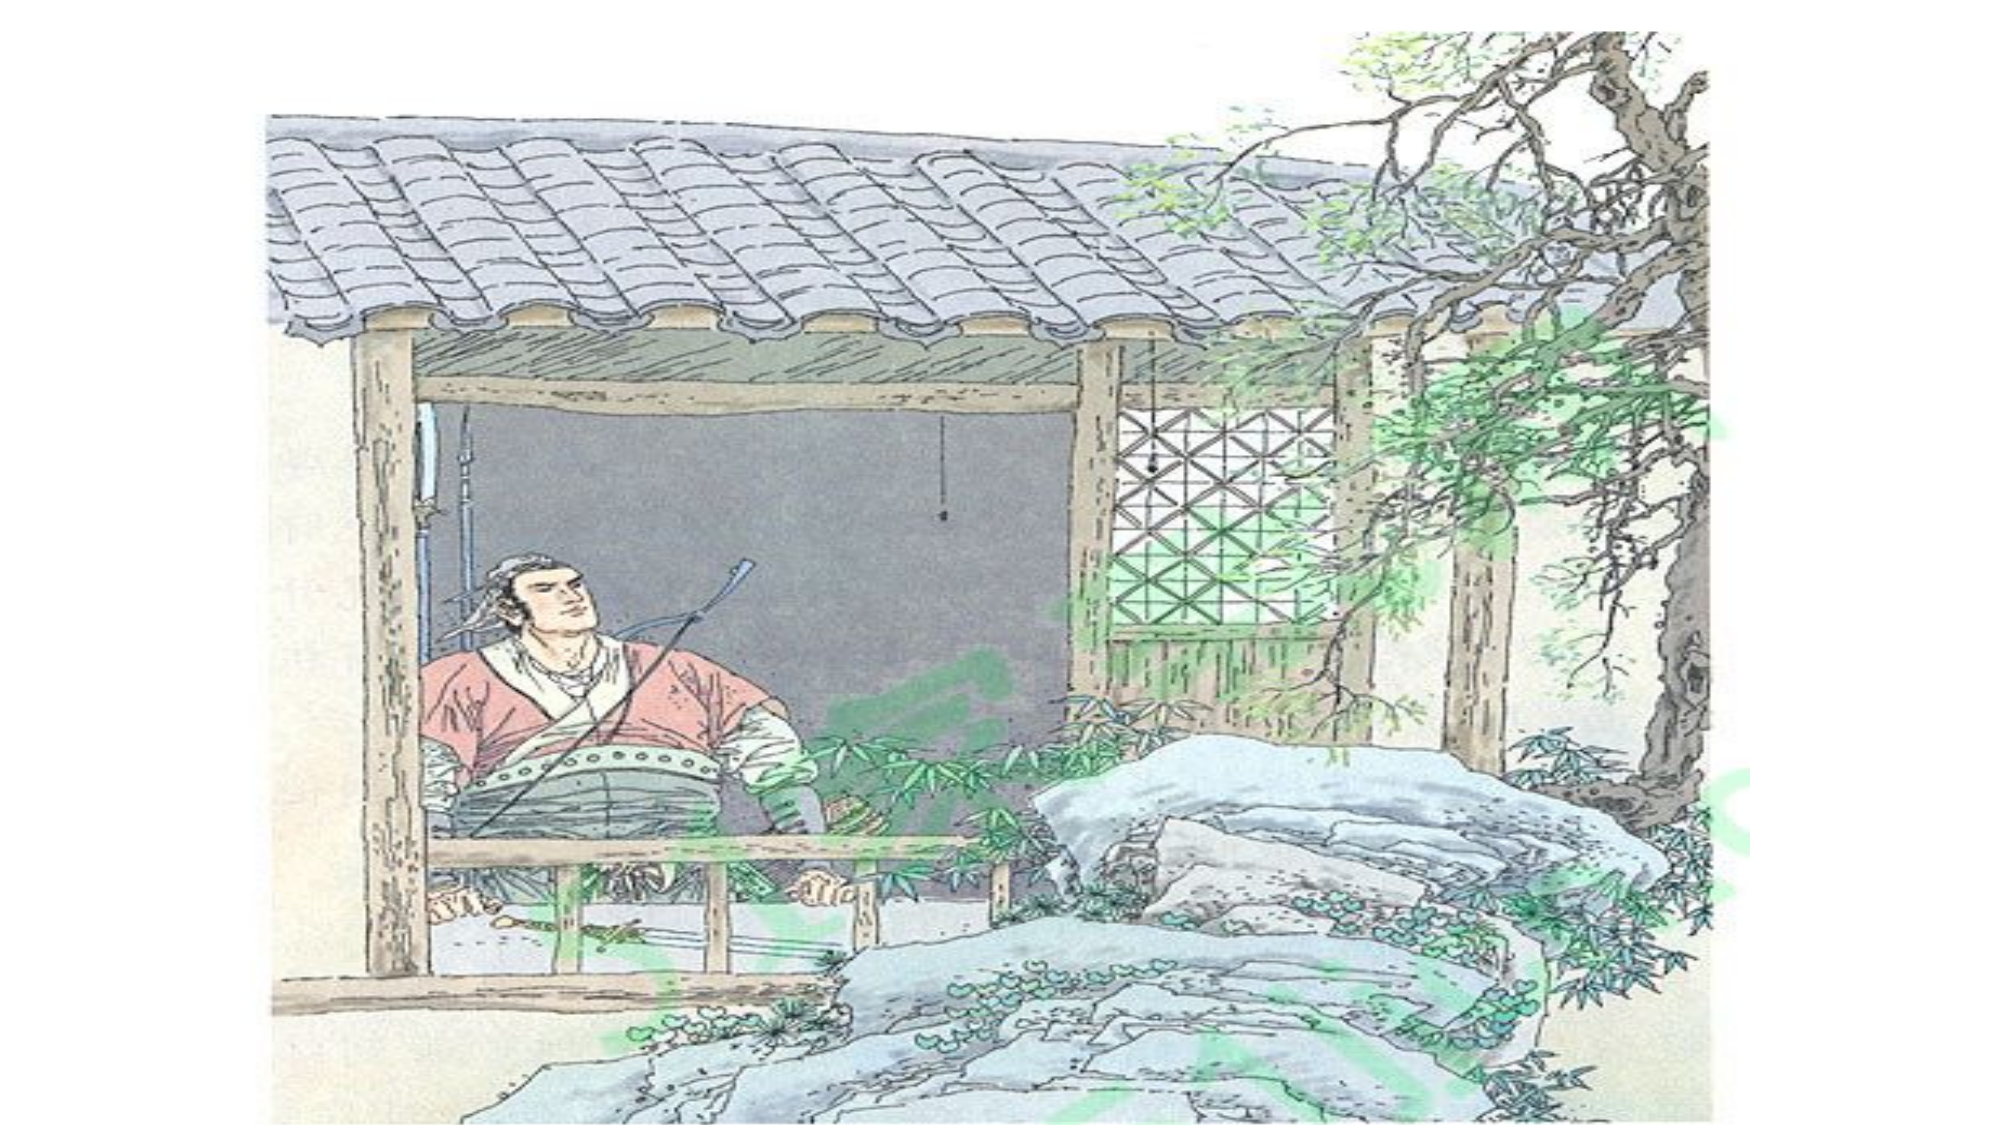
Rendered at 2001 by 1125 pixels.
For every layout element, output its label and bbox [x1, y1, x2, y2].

picture [249, 0, 1750, 1125]
